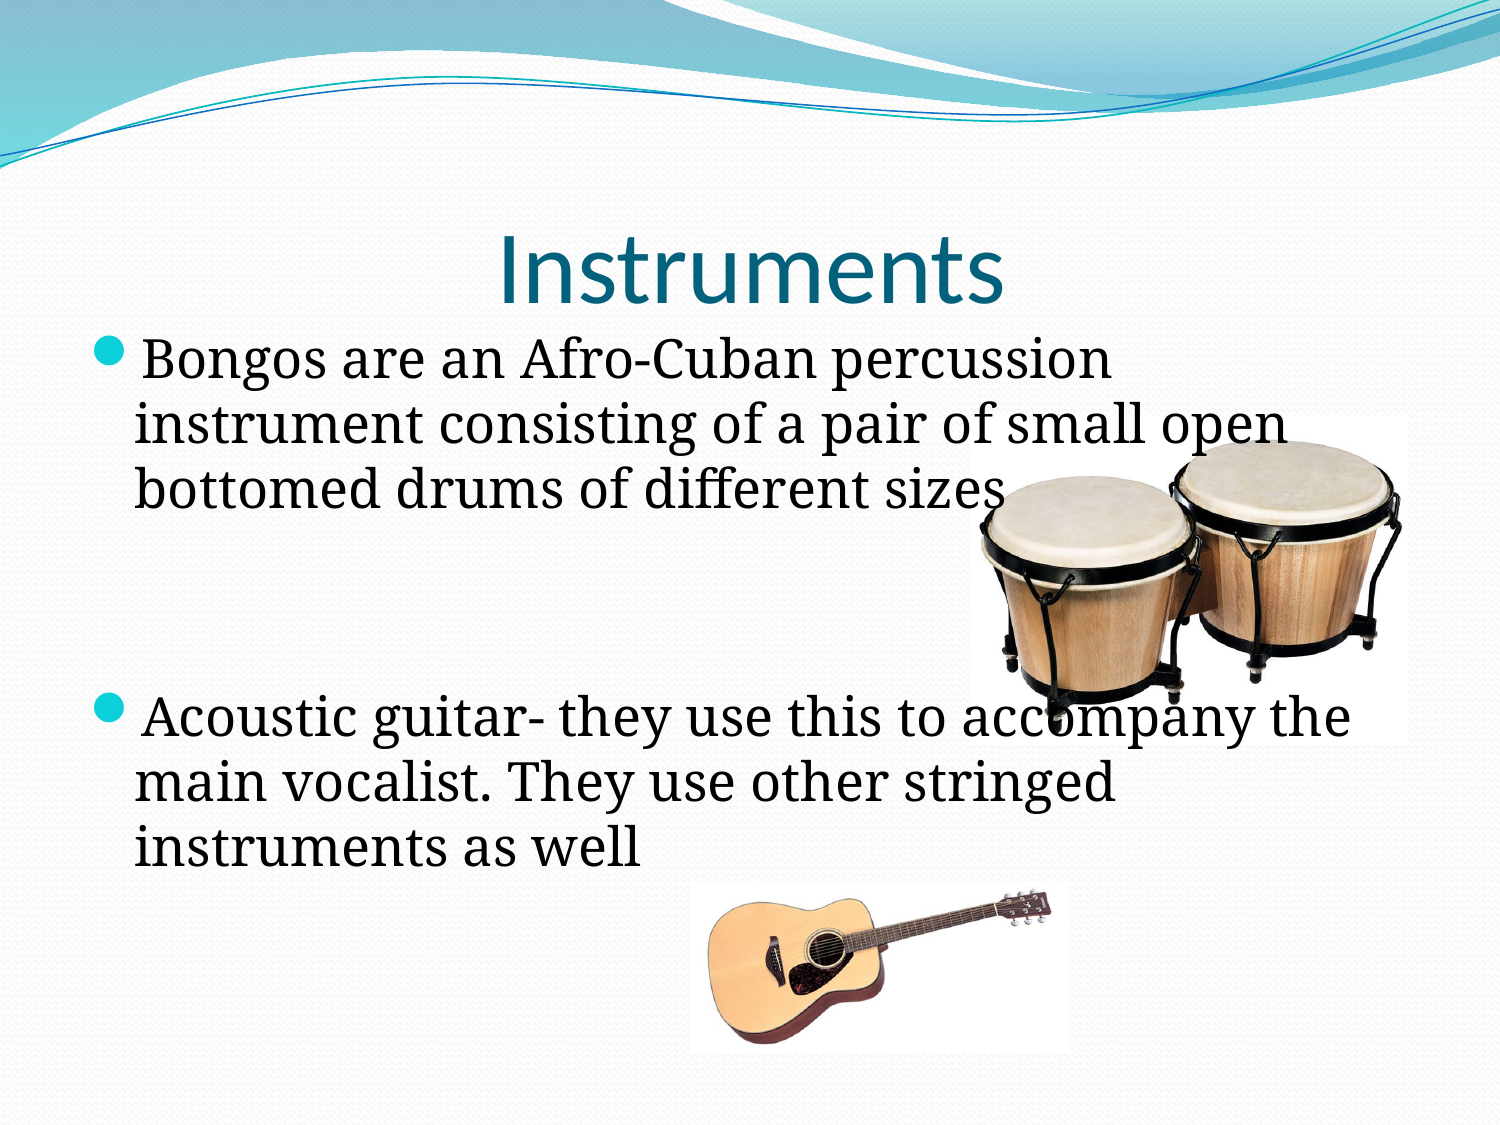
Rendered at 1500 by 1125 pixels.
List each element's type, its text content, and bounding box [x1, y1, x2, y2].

picture [969, 416, 1408, 745]
picture [690, 881, 1069, 1053]
list Bongos are an Afro-Cuban percussion instrument consisting of a pair of small open bottomed drums of different sizes Acoustic guitar- they use this to accompany the main vocalist. They use other stringed instruments as well [75, 317, 1425, 1038]
title Instruments [76, 137, 1427, 325]
